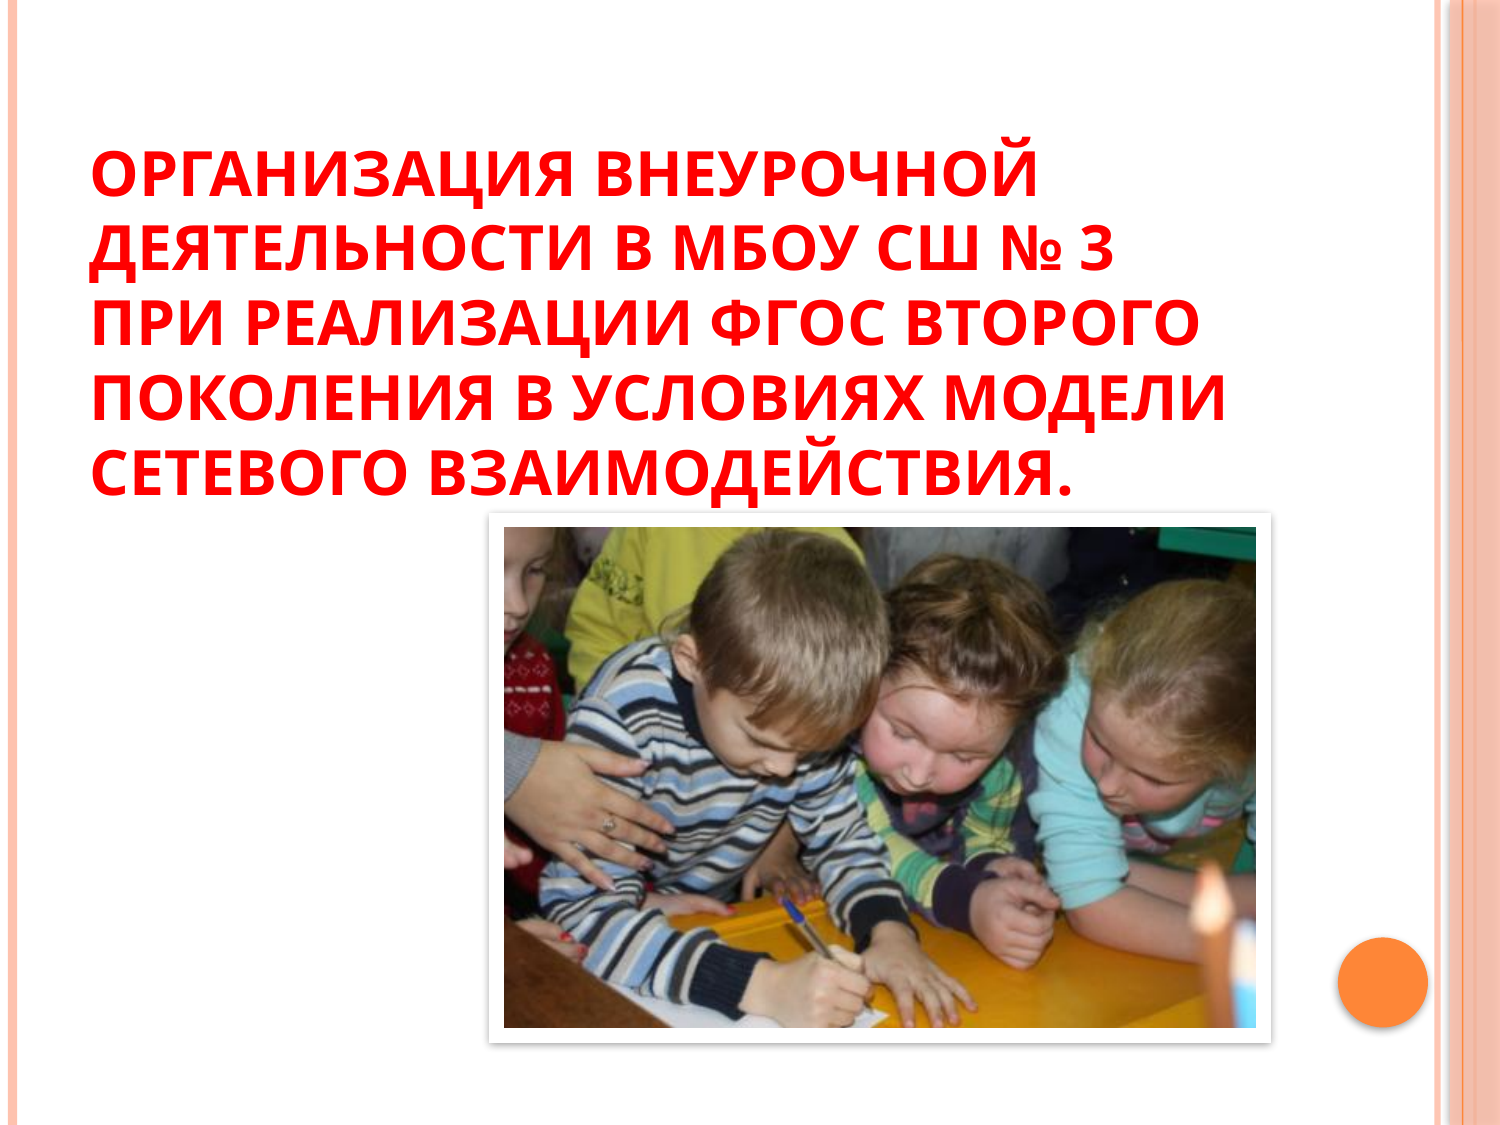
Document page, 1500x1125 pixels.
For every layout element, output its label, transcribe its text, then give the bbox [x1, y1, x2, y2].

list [503, 526, 1257, 1029]
title Организация внеурочной деятельности в МБОУ СШ № 3 при реализации ФГОС второго поколения в условиях модели сетевого взаимодействия. [75, 45, 1425, 516]
